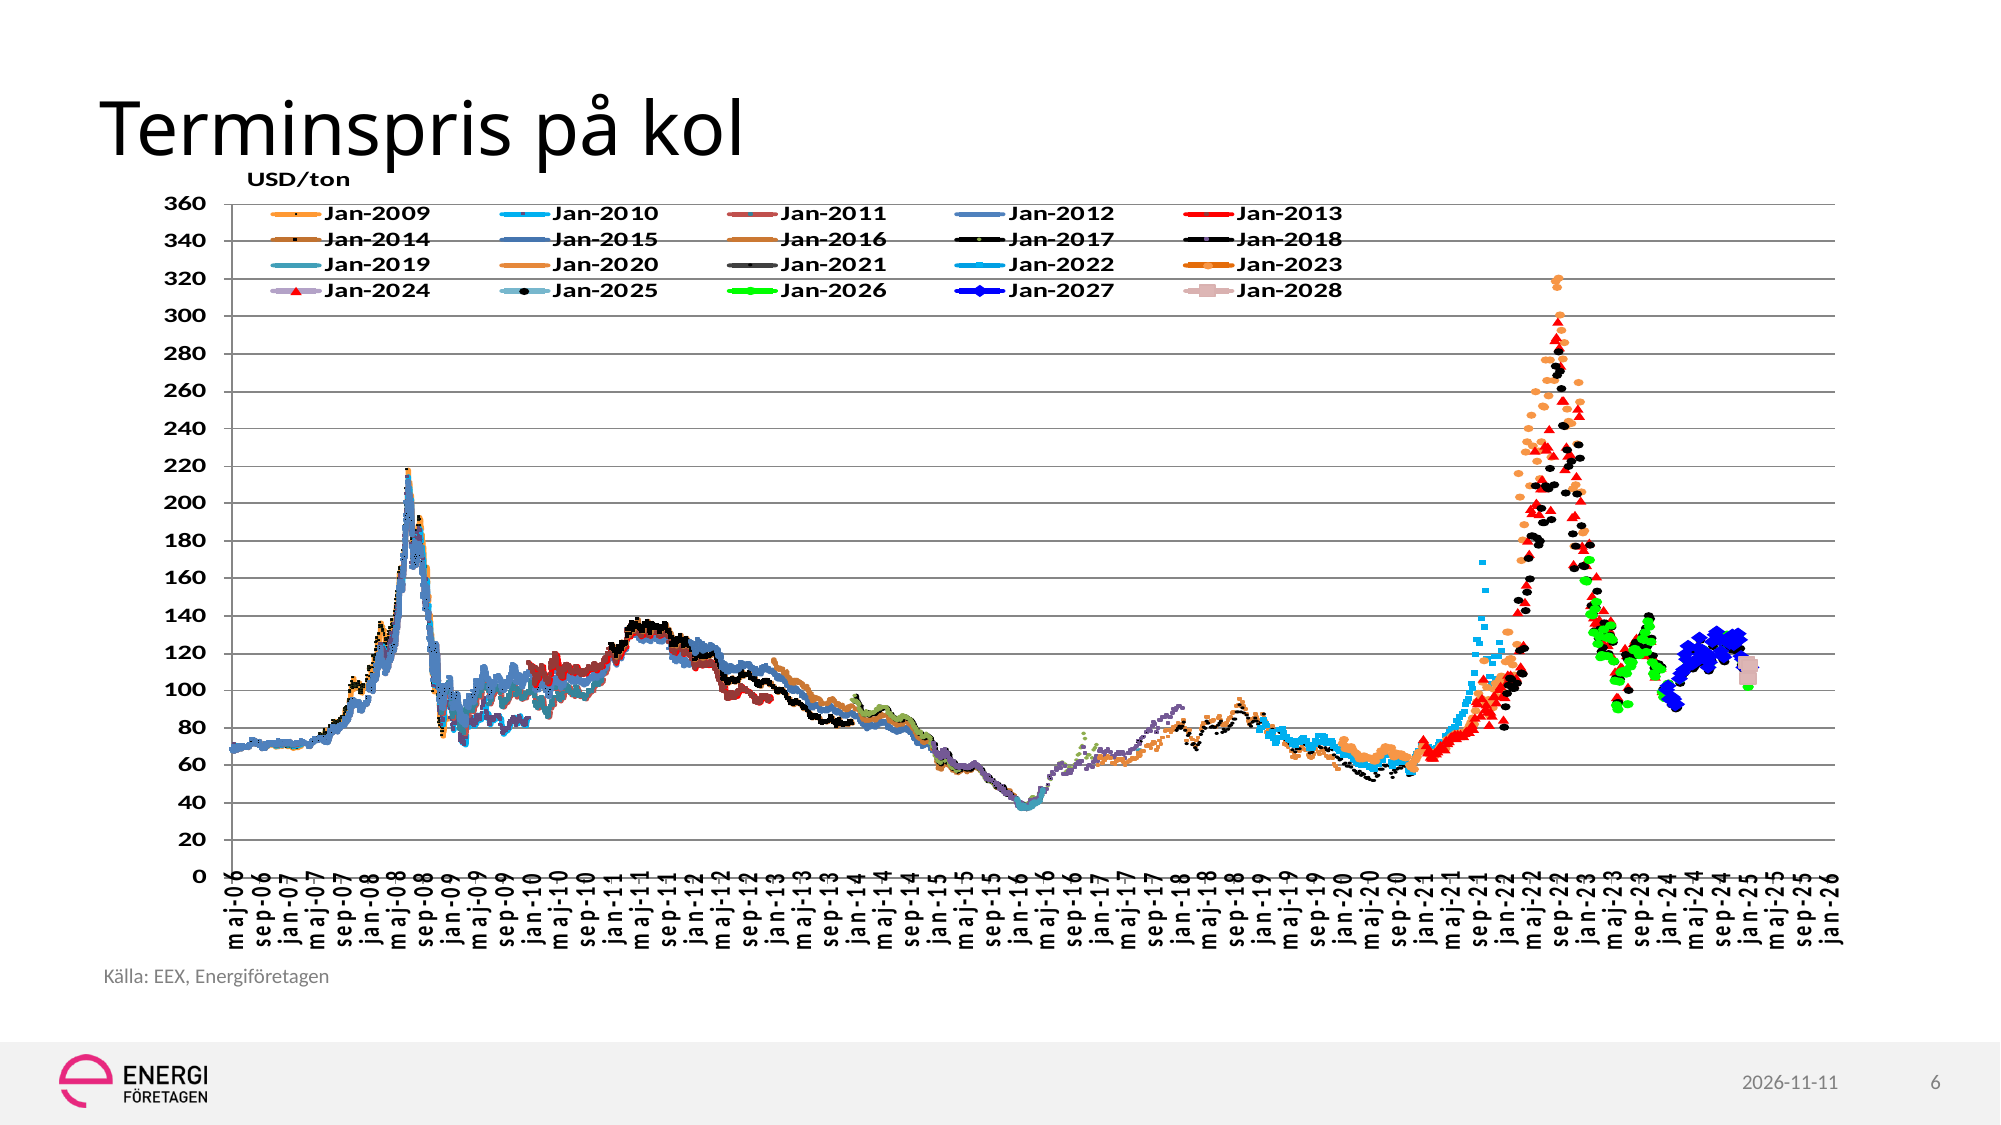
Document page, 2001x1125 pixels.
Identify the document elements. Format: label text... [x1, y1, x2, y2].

slide_number 6 [1882, 1068, 1941, 1099]
picture [59, 1054, 207, 1108]
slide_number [1742, 1068, 1854, 1099]
picture [125, 151, 1891, 981]
title Terminspris på kol [99, 30, 1900, 171]
text_box Källa: EEX, Energiföretagen [103, 962, 1229, 993]
